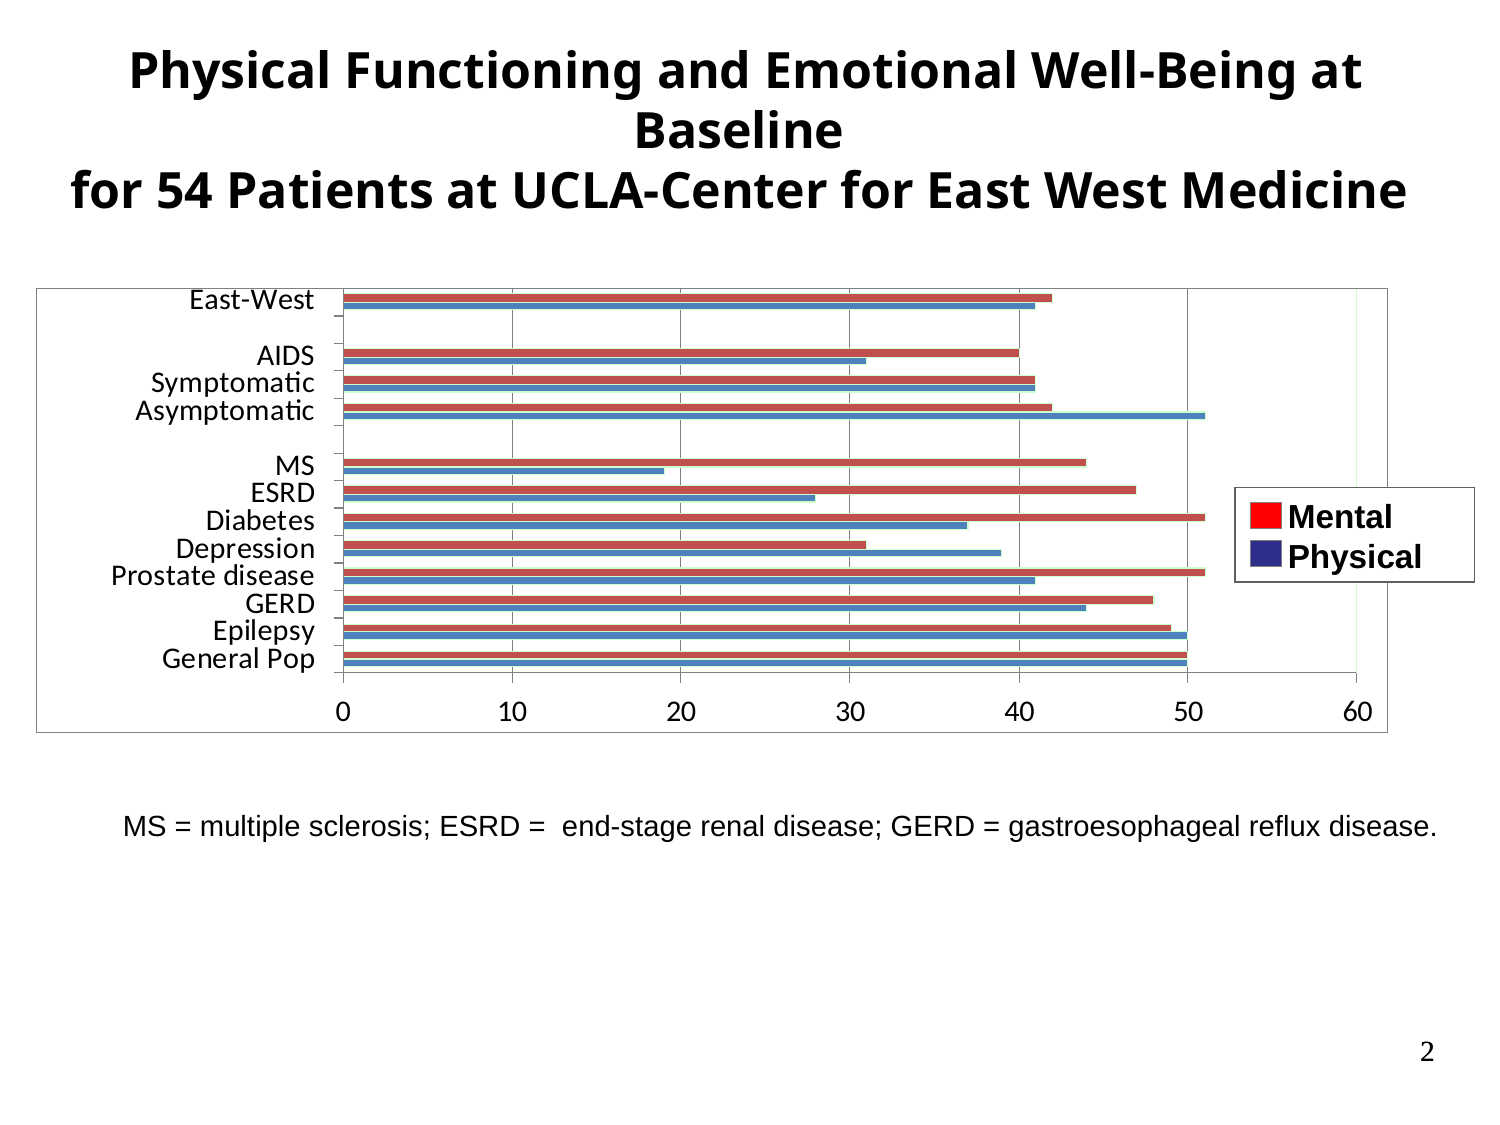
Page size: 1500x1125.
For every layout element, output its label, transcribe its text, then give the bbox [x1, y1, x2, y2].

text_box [26, 278, 1398, 743]
title Physical Functioning and Emotional Well-Being at Baseline for 54 Patients at UCLA-Center for East West Medicine [12, 44, 1480, 213]
text_box MS = multiple sclerosis; ESRD = end-stage renal disease; GERD = gastroesophageal reflux disease. [108, 799, 1464, 850]
text_box 2 [1209, 1024, 1450, 1103]
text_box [1234, 487, 1475, 584]
